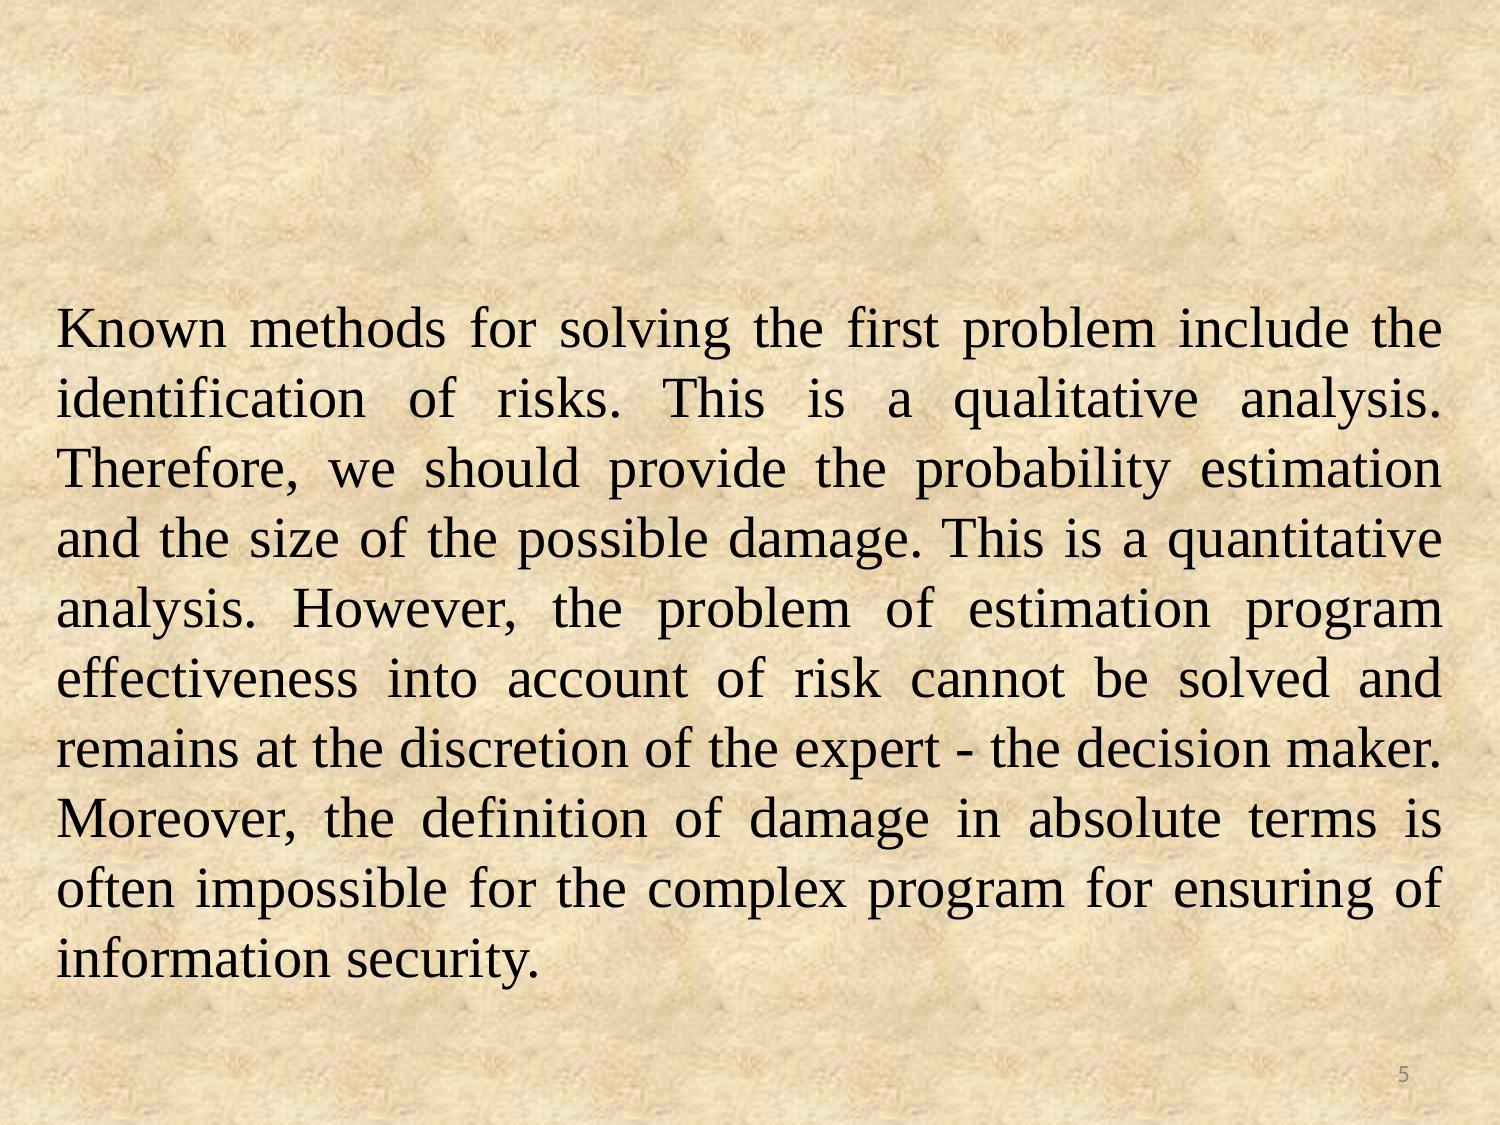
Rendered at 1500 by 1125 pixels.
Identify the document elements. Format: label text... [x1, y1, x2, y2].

text_box Known methods for solving the first problem include the identification of risks. This is a qualitative analysis. Therefore, we should provide the probability estimation and the size of the possible damage. This is a quantitative analysis. However, the problem of estimation program effectiveness into account of risk cannot be solved and remains at the discretion of the expert - the decision maker. Moreover, the definition of damage in absolute terms is often impossible for the complex program for ensuring of information security. [41, 282, 1459, 997]
slide_number 5 [1074, 1042, 1425, 1103]
picture [0, 0, 1500, 1125]
